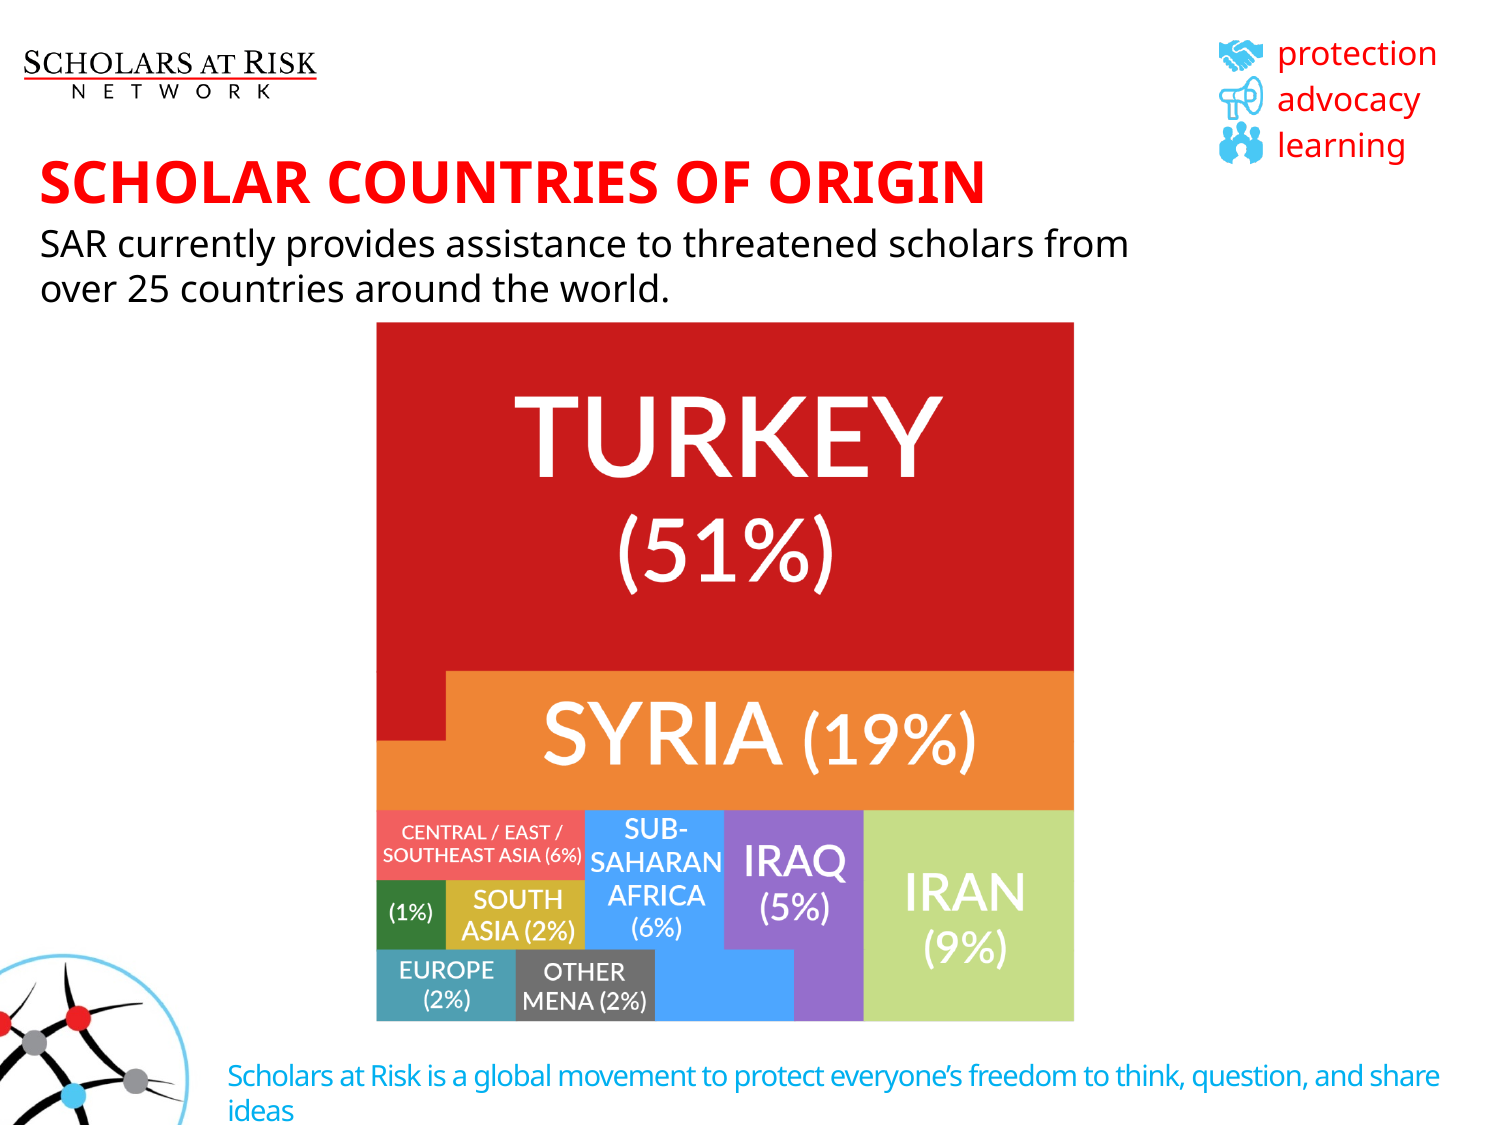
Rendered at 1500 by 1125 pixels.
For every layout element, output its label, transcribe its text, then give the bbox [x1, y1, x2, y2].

picture [0, 917, 277, 1125]
text_box SAR currently provides assistance to threatened scholars from over 25 countries around the world. [24, 212, 1188, 318]
picture [23, 49, 317, 99]
picture [1219, 121, 1263, 165]
picture [1219, 31, 1263, 75]
text_box Scholar Countries of Origin [24, 138, 1075, 212]
picture [374, 321, 1076, 1022]
picture [1219, 76, 1263, 120]
